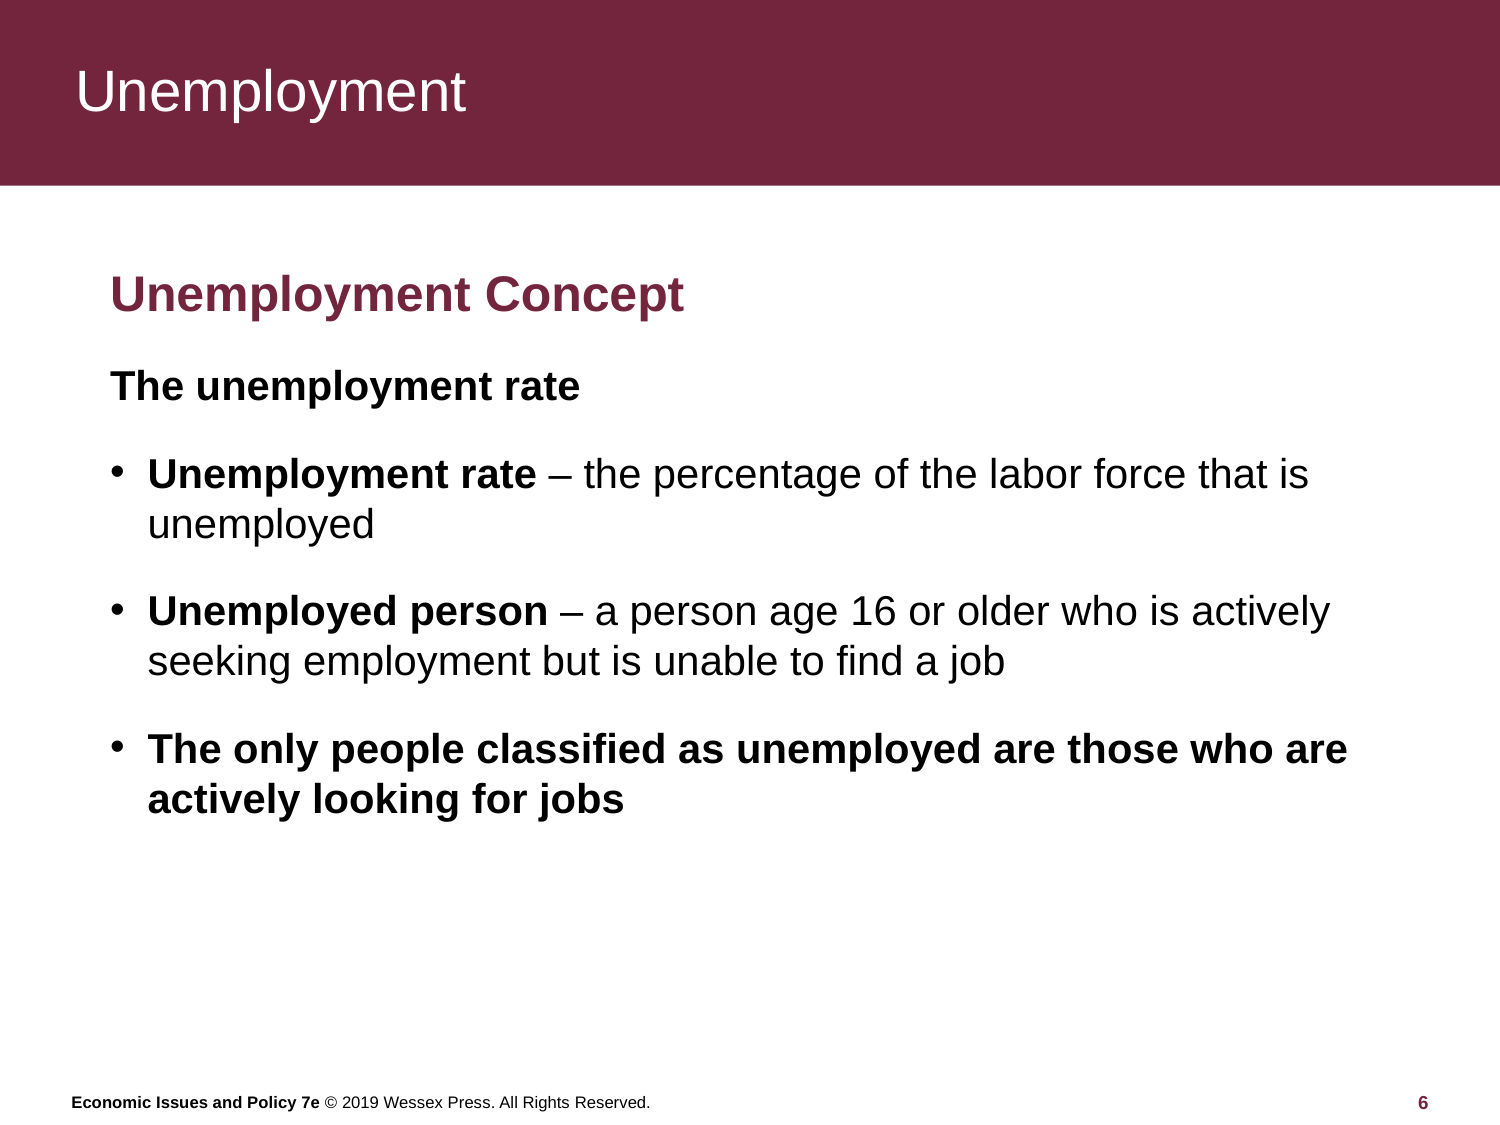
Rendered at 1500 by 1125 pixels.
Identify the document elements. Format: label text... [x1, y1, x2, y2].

title Unemployment [0, 0, 1500, 186]
list Unemployment Concept The unemployment rate Unemployment rate – the percentage of the labor force that is unemployed Unemployed person – a person age 16 or older who is actively seeking employment but is unable to find a job The only people classified as unemployed are those who are actively looking for jobs [109, 261, 1392, 1014]
